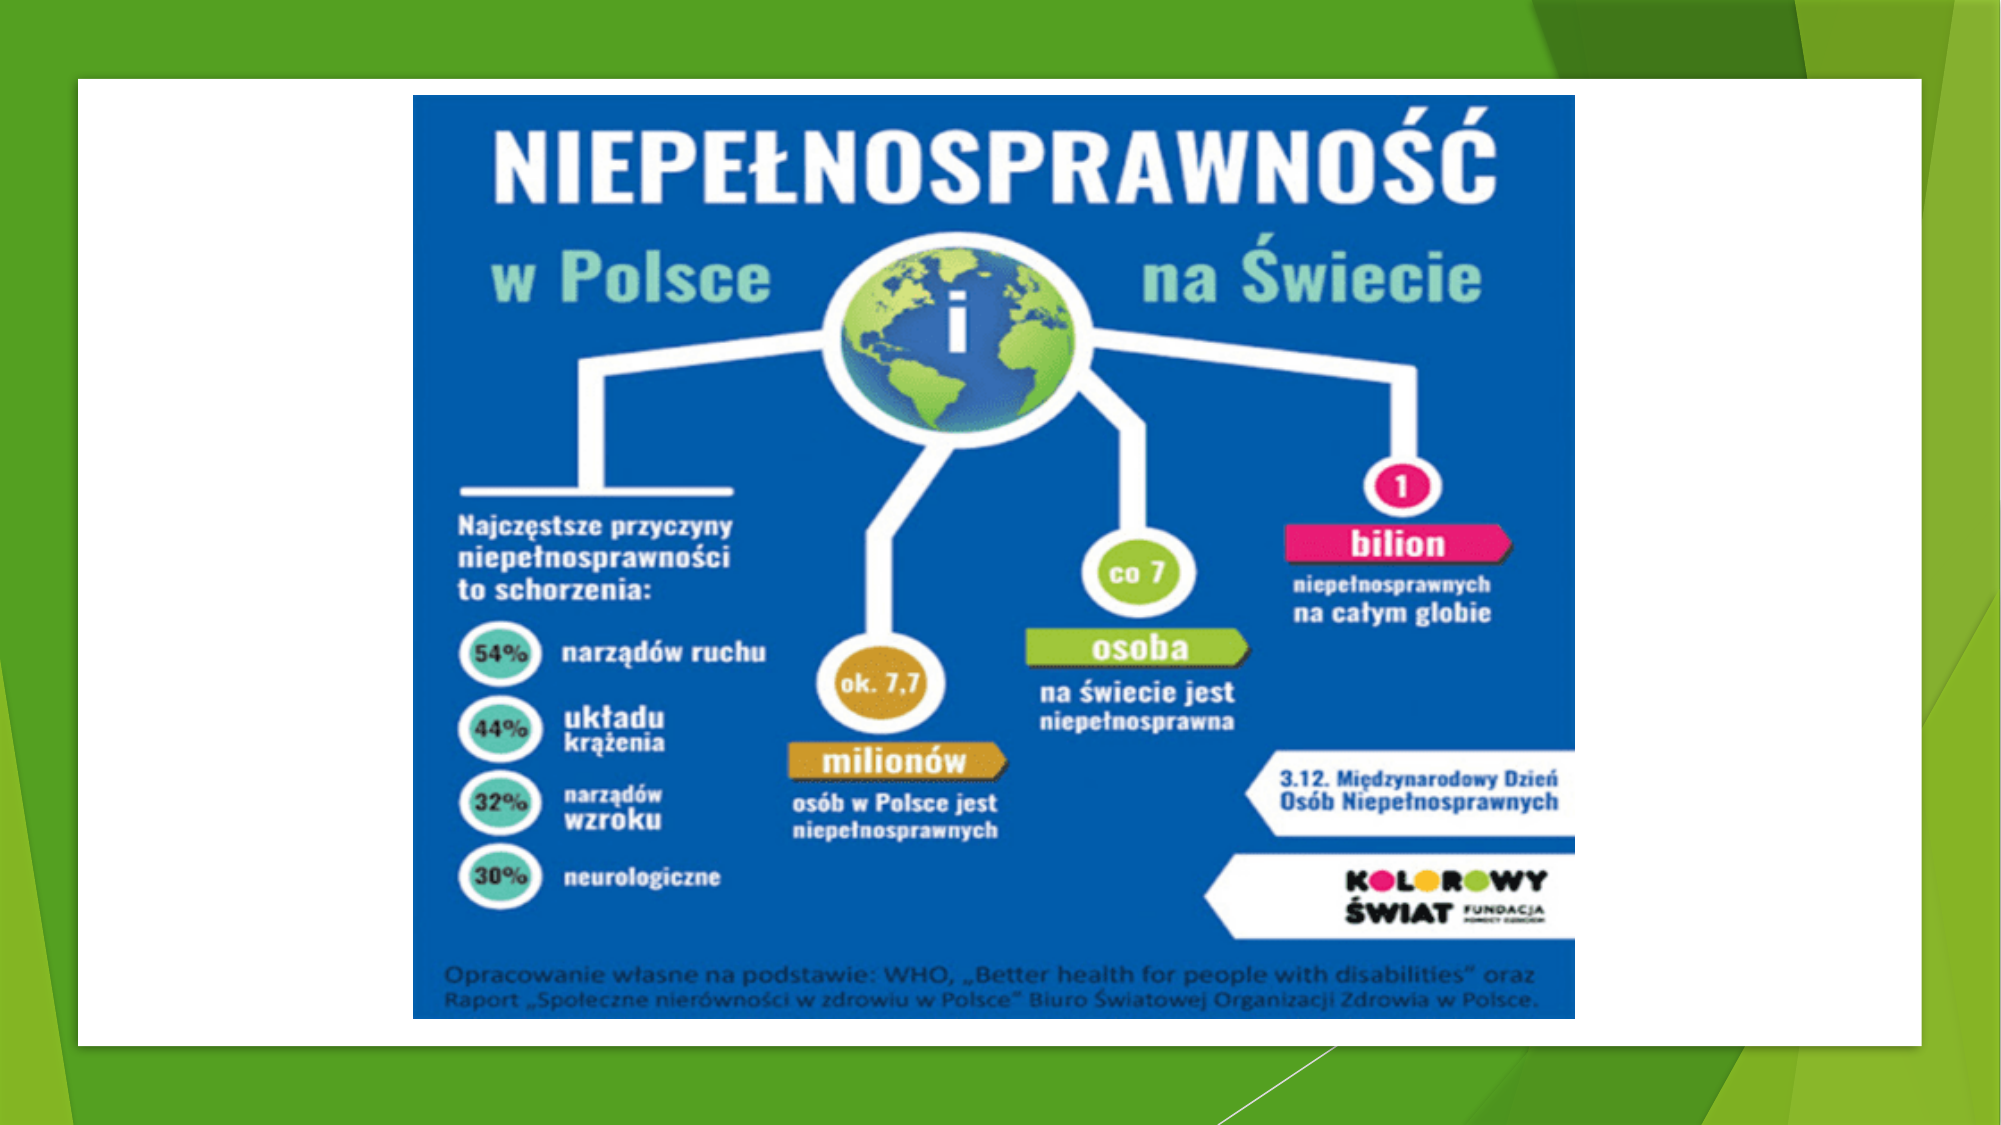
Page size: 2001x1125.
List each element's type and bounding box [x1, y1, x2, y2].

picture [412, 95, 1576, 1020]
text_box [0, 0, 2000, 1125]
